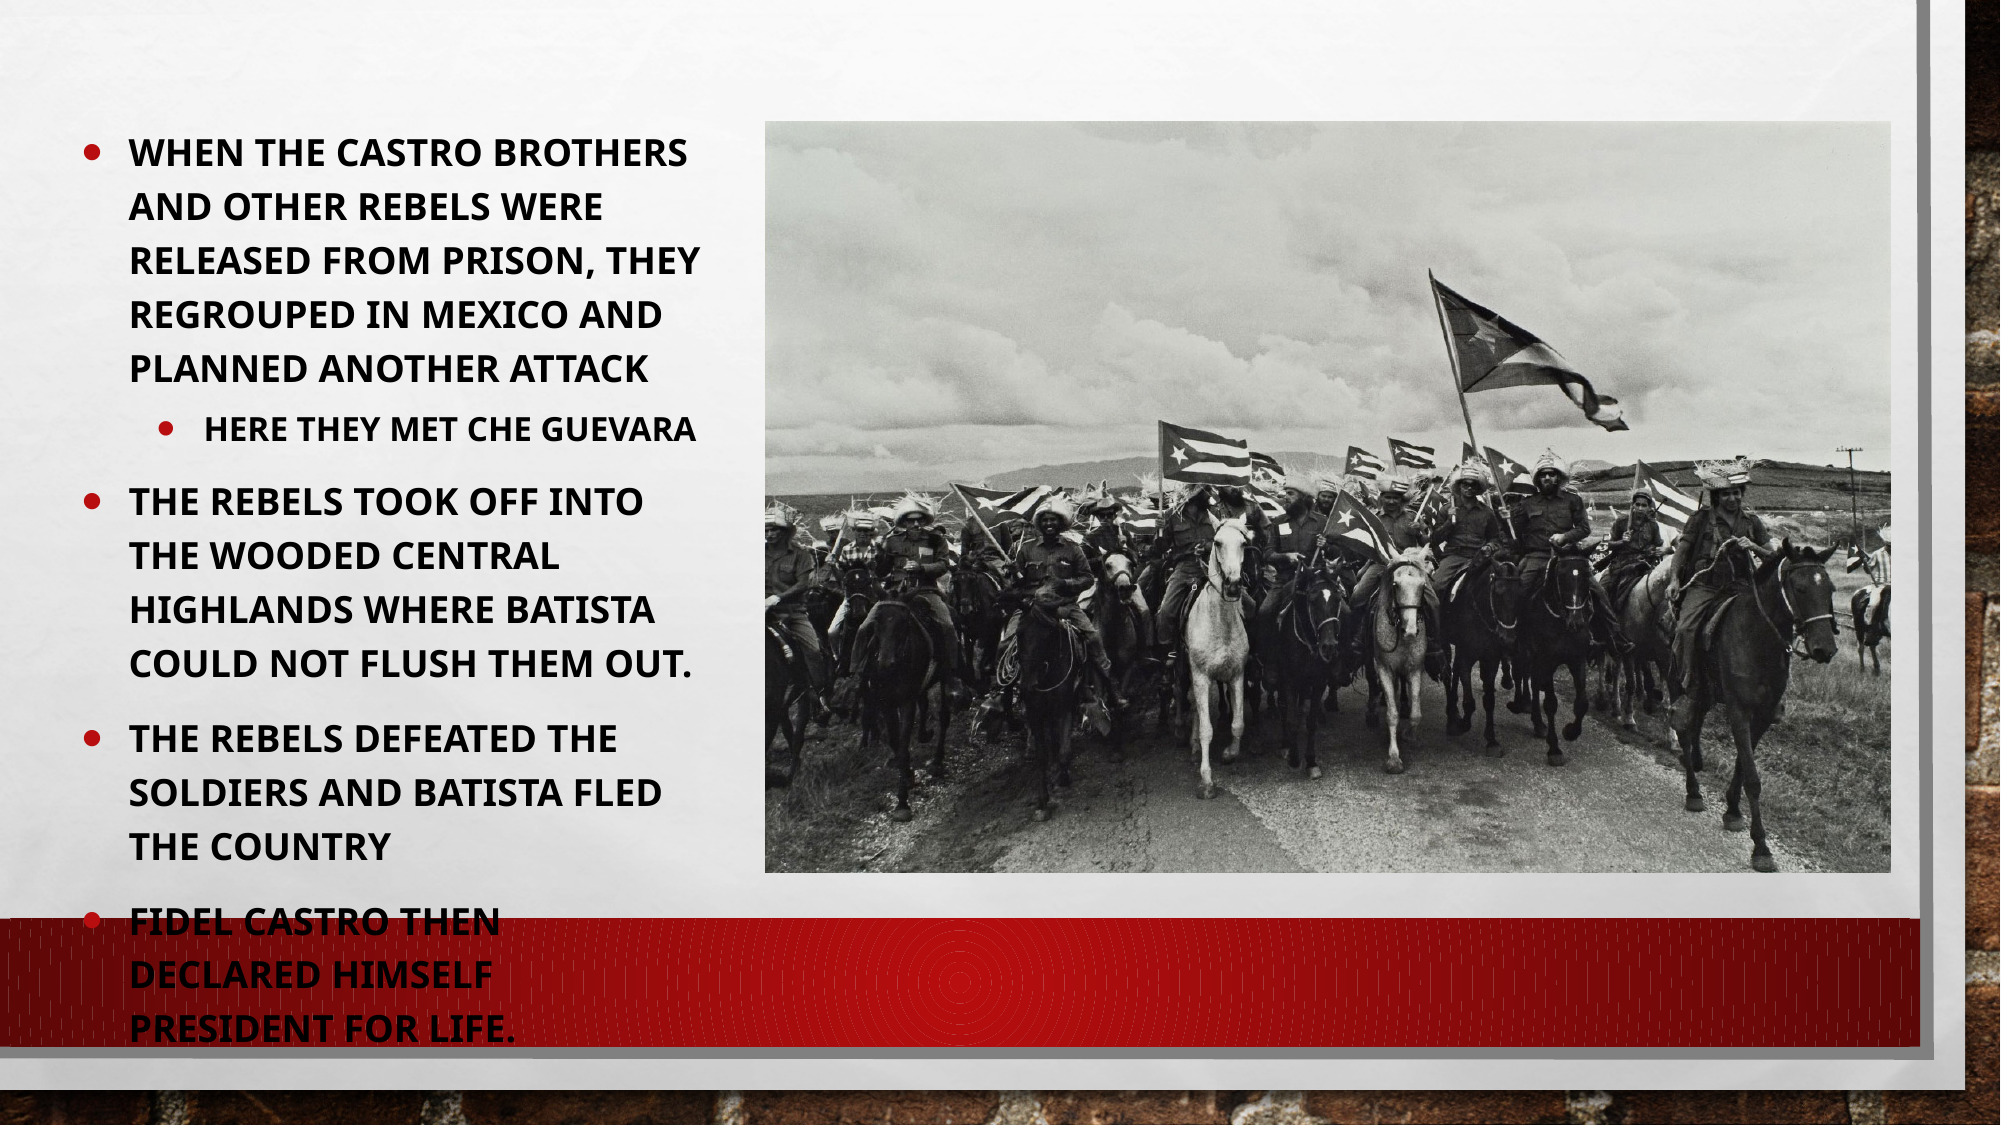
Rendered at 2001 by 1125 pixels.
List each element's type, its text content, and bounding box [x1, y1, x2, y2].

list When the castro brothers and other rebels were released from prison, they regrouped in mexico and planned another attack Here they met Che Guevara The rebels took off into the wooded central highlands where batista could not flush them out. The rebels defeated the soldiers and batista fled the country Fidel castro then declared himself president for life. [66, 112, 718, 882]
picture [0, 0, 2000, 1125]
picture [764, 121, 1891, 873]
